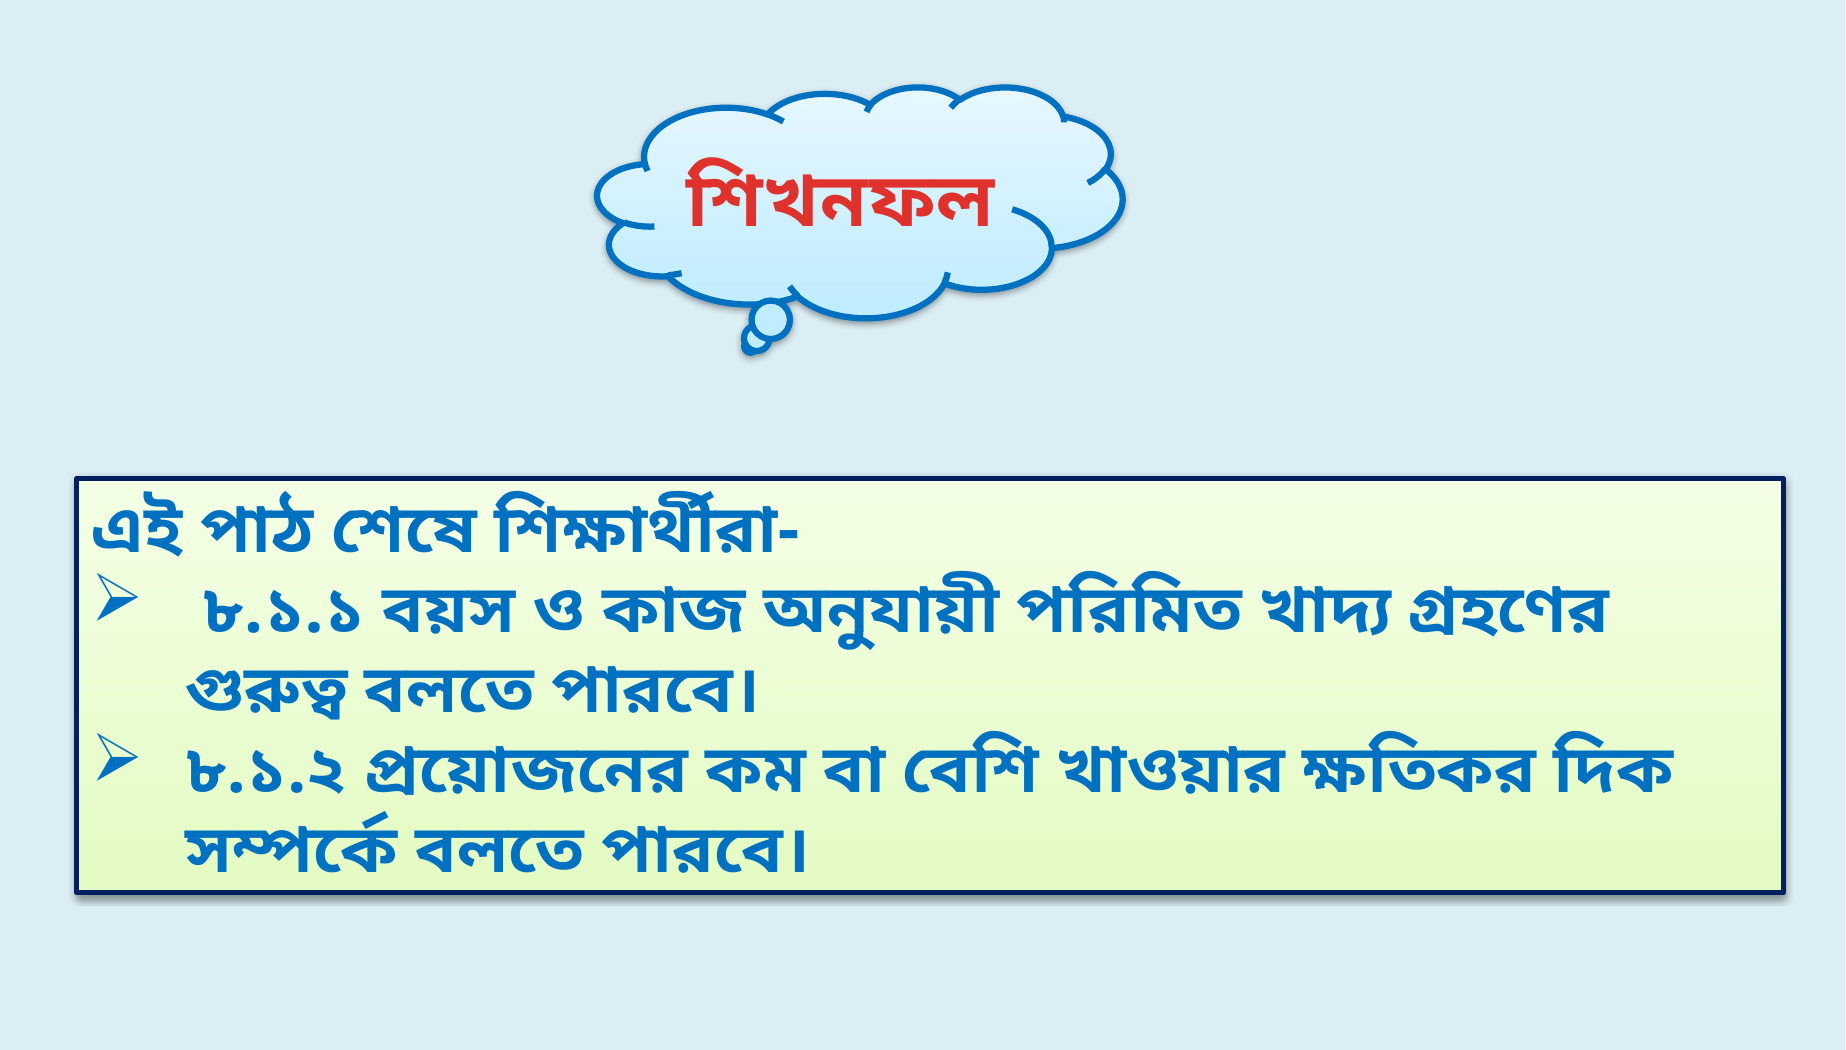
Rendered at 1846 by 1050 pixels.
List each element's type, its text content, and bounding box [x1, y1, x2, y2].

text_box এই পাঠ শেষে শিক্ষার্থীরা- ৮.১.১ বয়স ও কাজ অনুযায়ী পরিমিত খাদ্য গ্রহণের গুরুত্ব বলতে পারবে। ৮.১.২ প্রয়োজনের কম বা বেশি খাওয়ার ক্ষতিকর দিক সম্পর্কে বলতে পারবে। [76, 478, 1784, 894]
text_box শিখনফল [596, 86, 1124, 354]
